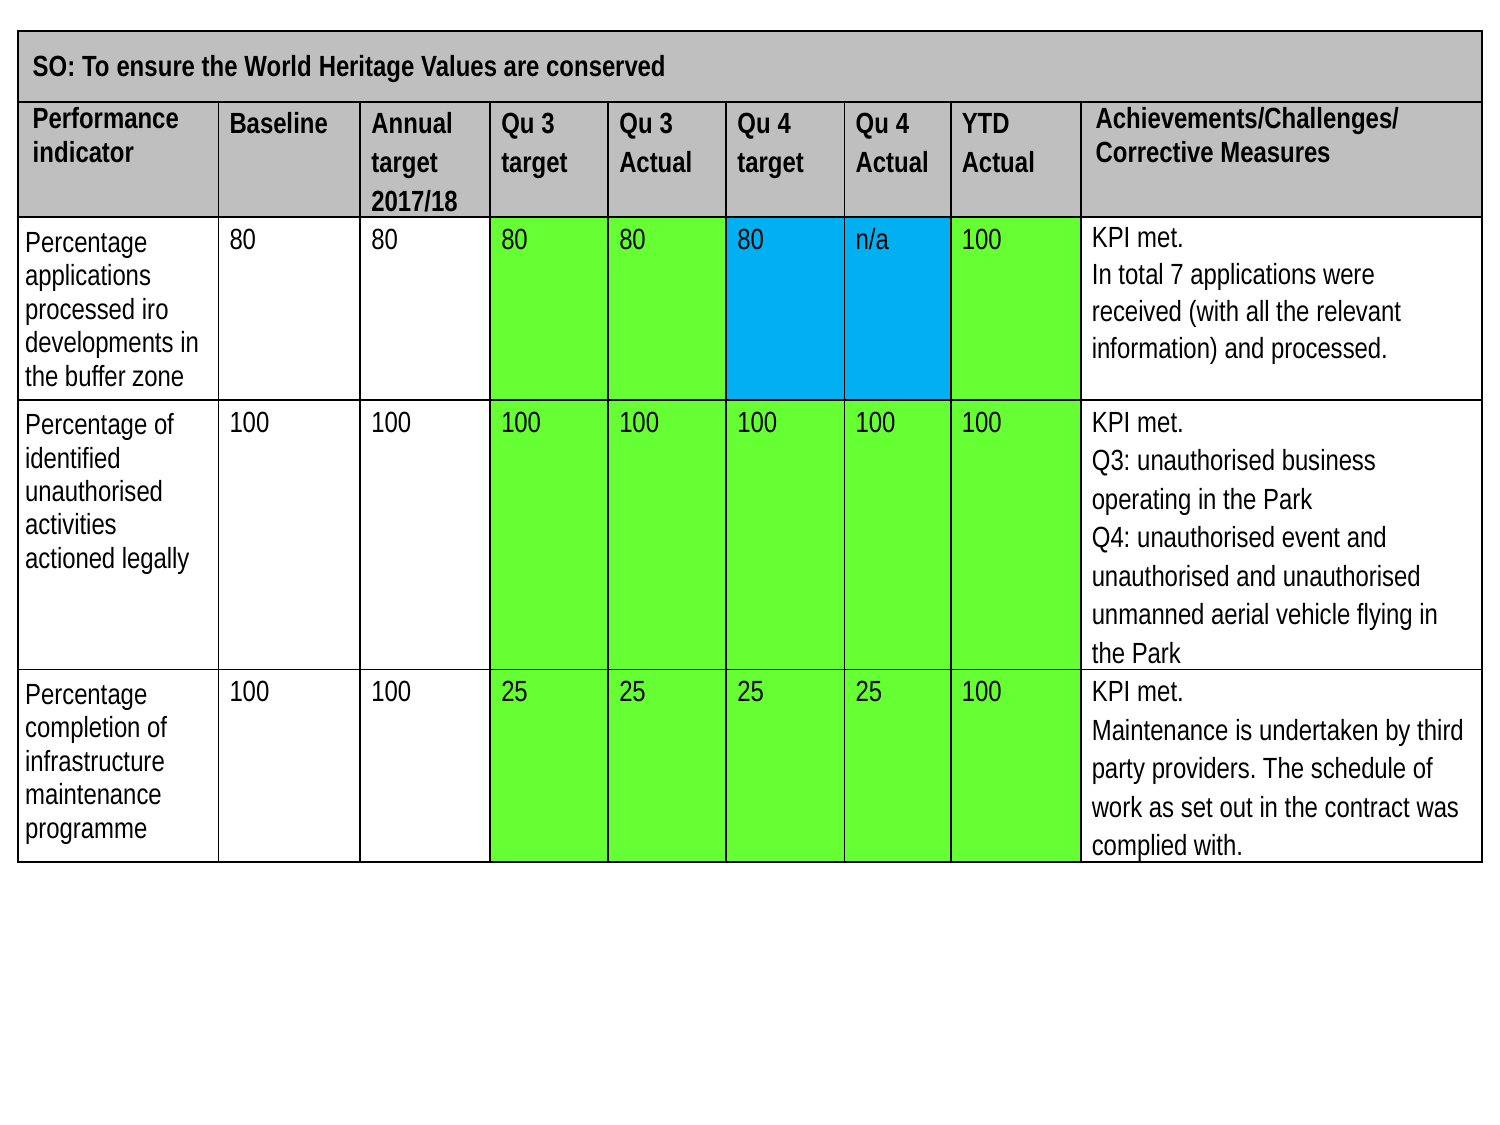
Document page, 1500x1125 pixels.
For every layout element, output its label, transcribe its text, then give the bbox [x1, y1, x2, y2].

table_cell Qu 4 target [727, 103, 844, 216]
table_cell 100 [491, 401, 607, 669]
table_cell Achievements/Challenges/ Corrective Measures [1082, 103, 1481, 216]
table_cell 80 [361, 218, 489, 399]
table_cell 80 [609, 218, 725, 399]
table_cell 100 [952, 401, 1080, 669]
table_cell Baseline [219, 103, 359, 216]
table_cell 25 [491, 670, 607, 861]
table_cell 100 [727, 401, 844, 669]
table_cell KPI met. In total 7 applications were received (with all the relevant information) and processed. [1082, 218, 1481, 399]
table_cell 100 [952, 218, 1080, 399]
table_cell 100 [609, 401, 725, 669]
table_cell KPI met. Q3: unauthorised business operating in the Park Q4: unauthorised event and unauthorised and unauthorised unmanned aerial vehicle flying in the Park [1082, 401, 1481, 669]
table_cell Percentage applications processed iro developments in the buffer zone [19, 218, 218, 399]
table_cell 80 [219, 218, 359, 399]
table_cell 80 [491, 218, 607, 399]
table_cell 100 [219, 670, 359, 861]
table_header SO: To ensure the World Heritage Values are conserved [19, 32, 1481, 101]
table_cell Percentage of identified unauthorised activities actioned legally [19, 401, 218, 669]
table_cell Qu 3 target [491, 103, 607, 216]
table_cell 100 [845, 401, 950, 669]
table_cell Performance indicator [19, 103, 218, 216]
table_cell 25 [609, 670, 725, 861]
table_cell Qu 4 Actual [845, 103, 950, 216]
table_cell 100 [952, 670, 1080, 861]
table_cell Qu 3 Actual [609, 103, 725, 216]
table_cell KPI met. Maintenance is undertaken by third party providers. The schedule of work as set out in the contract was complied with. [1082, 670, 1481, 861]
table_cell Percentage completion of infrastructure maintenance programme [19, 670, 218, 861]
table_cell 100 [361, 670, 489, 861]
table_cell Annual target 2017/18 [361, 103, 489, 216]
table_cell 100 [219, 401, 359, 669]
table_cell YTD Actual [952, 103, 1080, 216]
table_cell 25 [845, 670, 950, 861]
table_cell 25 [727, 670, 844, 861]
table_cell 80 [727, 218, 844, 399]
table_cell 100 [361, 401, 489, 669]
table_cell n/a [845, 218, 950, 399]
